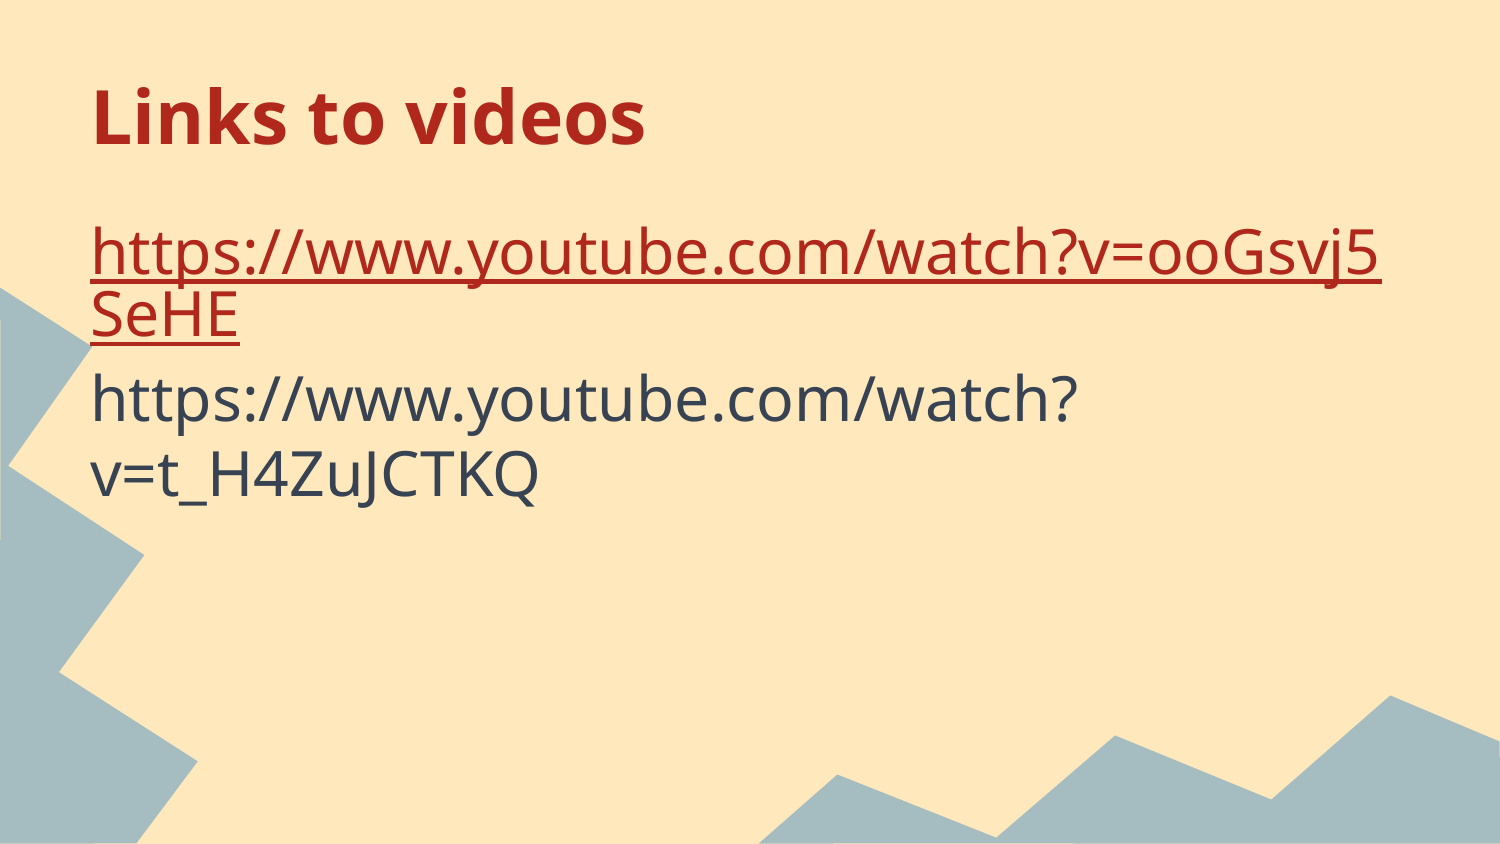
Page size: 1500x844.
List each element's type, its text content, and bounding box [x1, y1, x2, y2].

list https://www.youtube.com/watch?v=ooGsvj5SeHE https://www.youtube.com/watch?v=t_H4ZuJCTKQ [75, 196, 1425, 808]
title Links to videos [75, 33, 1425, 175]
text_box [608, 398, 1101, 844]
